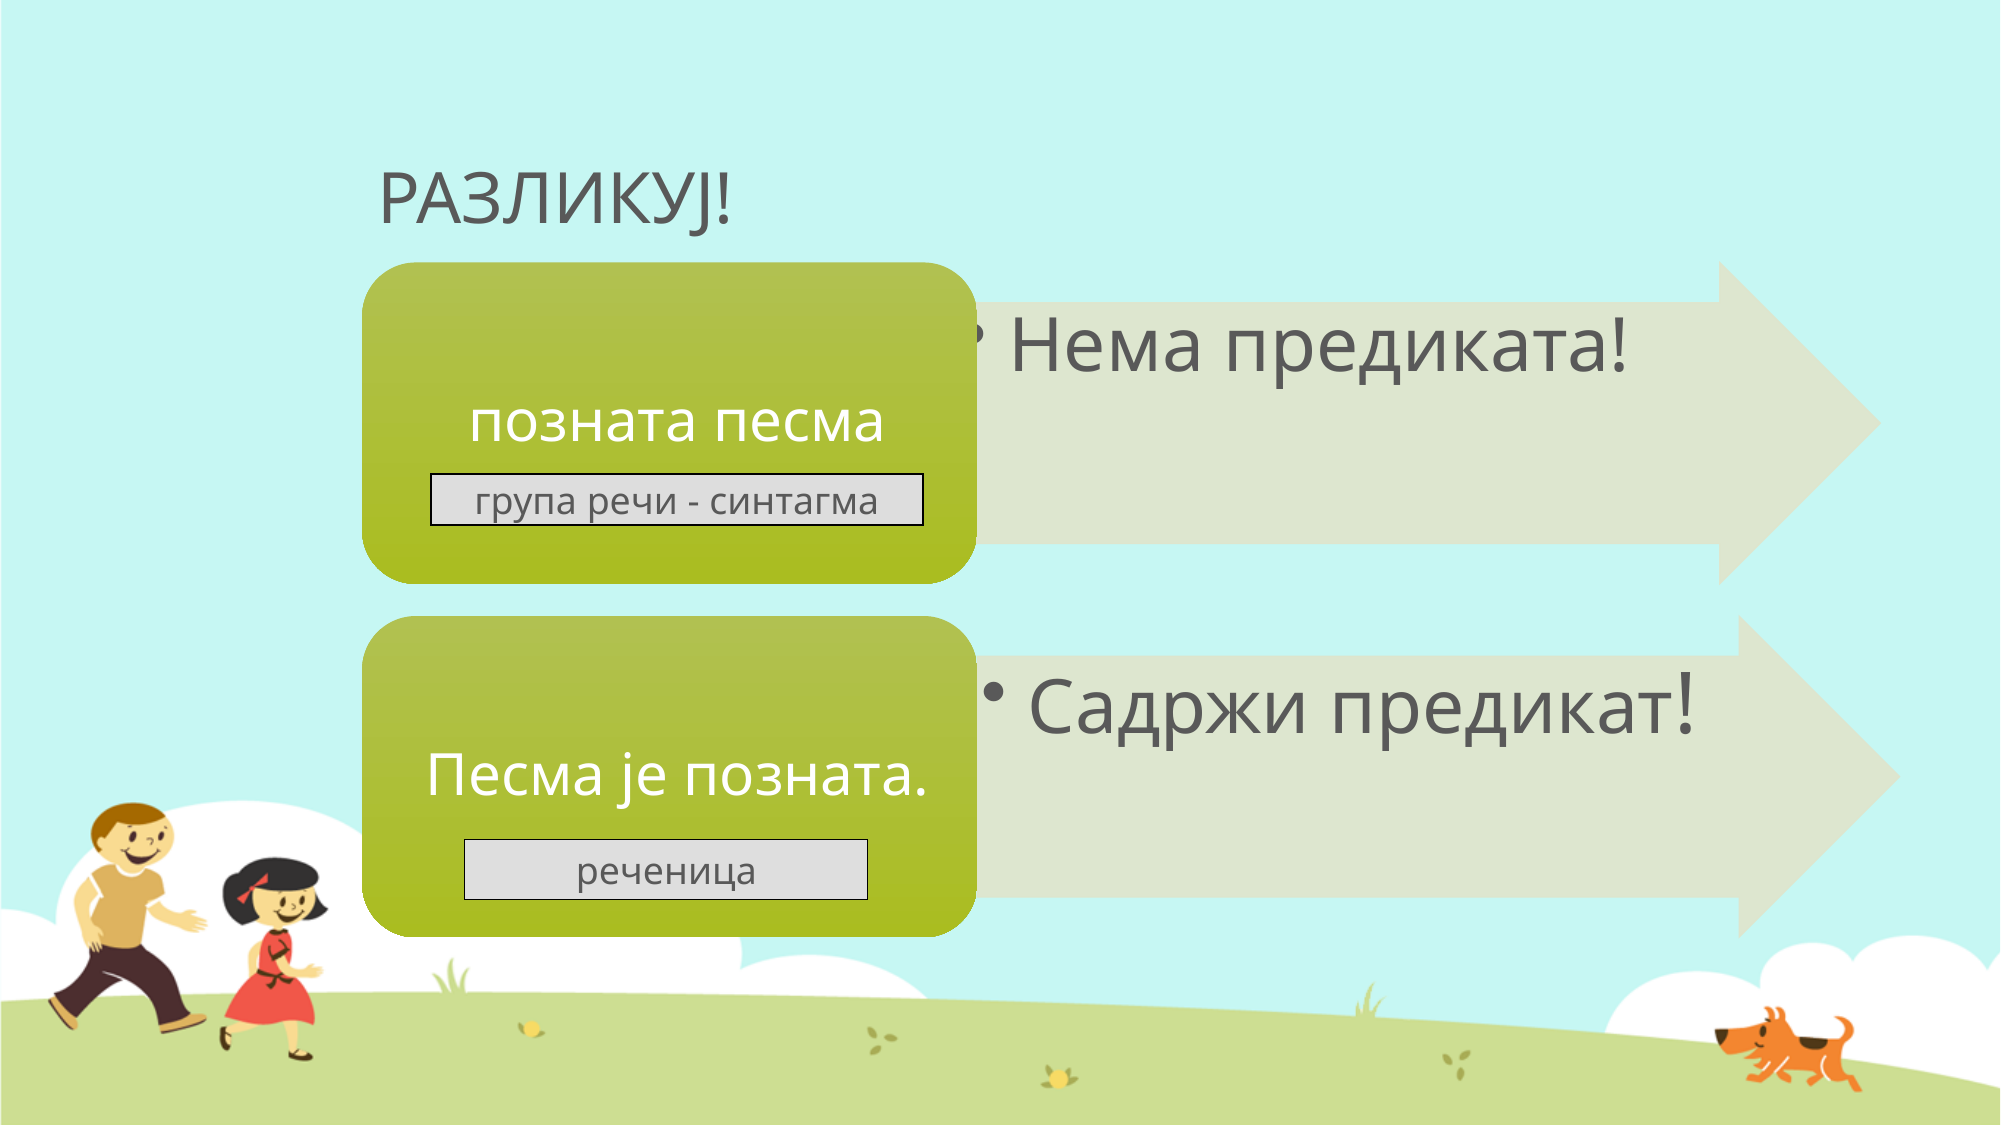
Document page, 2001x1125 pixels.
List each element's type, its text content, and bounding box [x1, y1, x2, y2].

title РАЗЛИКУЈ! [362, 50, 1900, 247]
picture [0, 0, 2001, 1125]
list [362, 262, 1900, 938]
